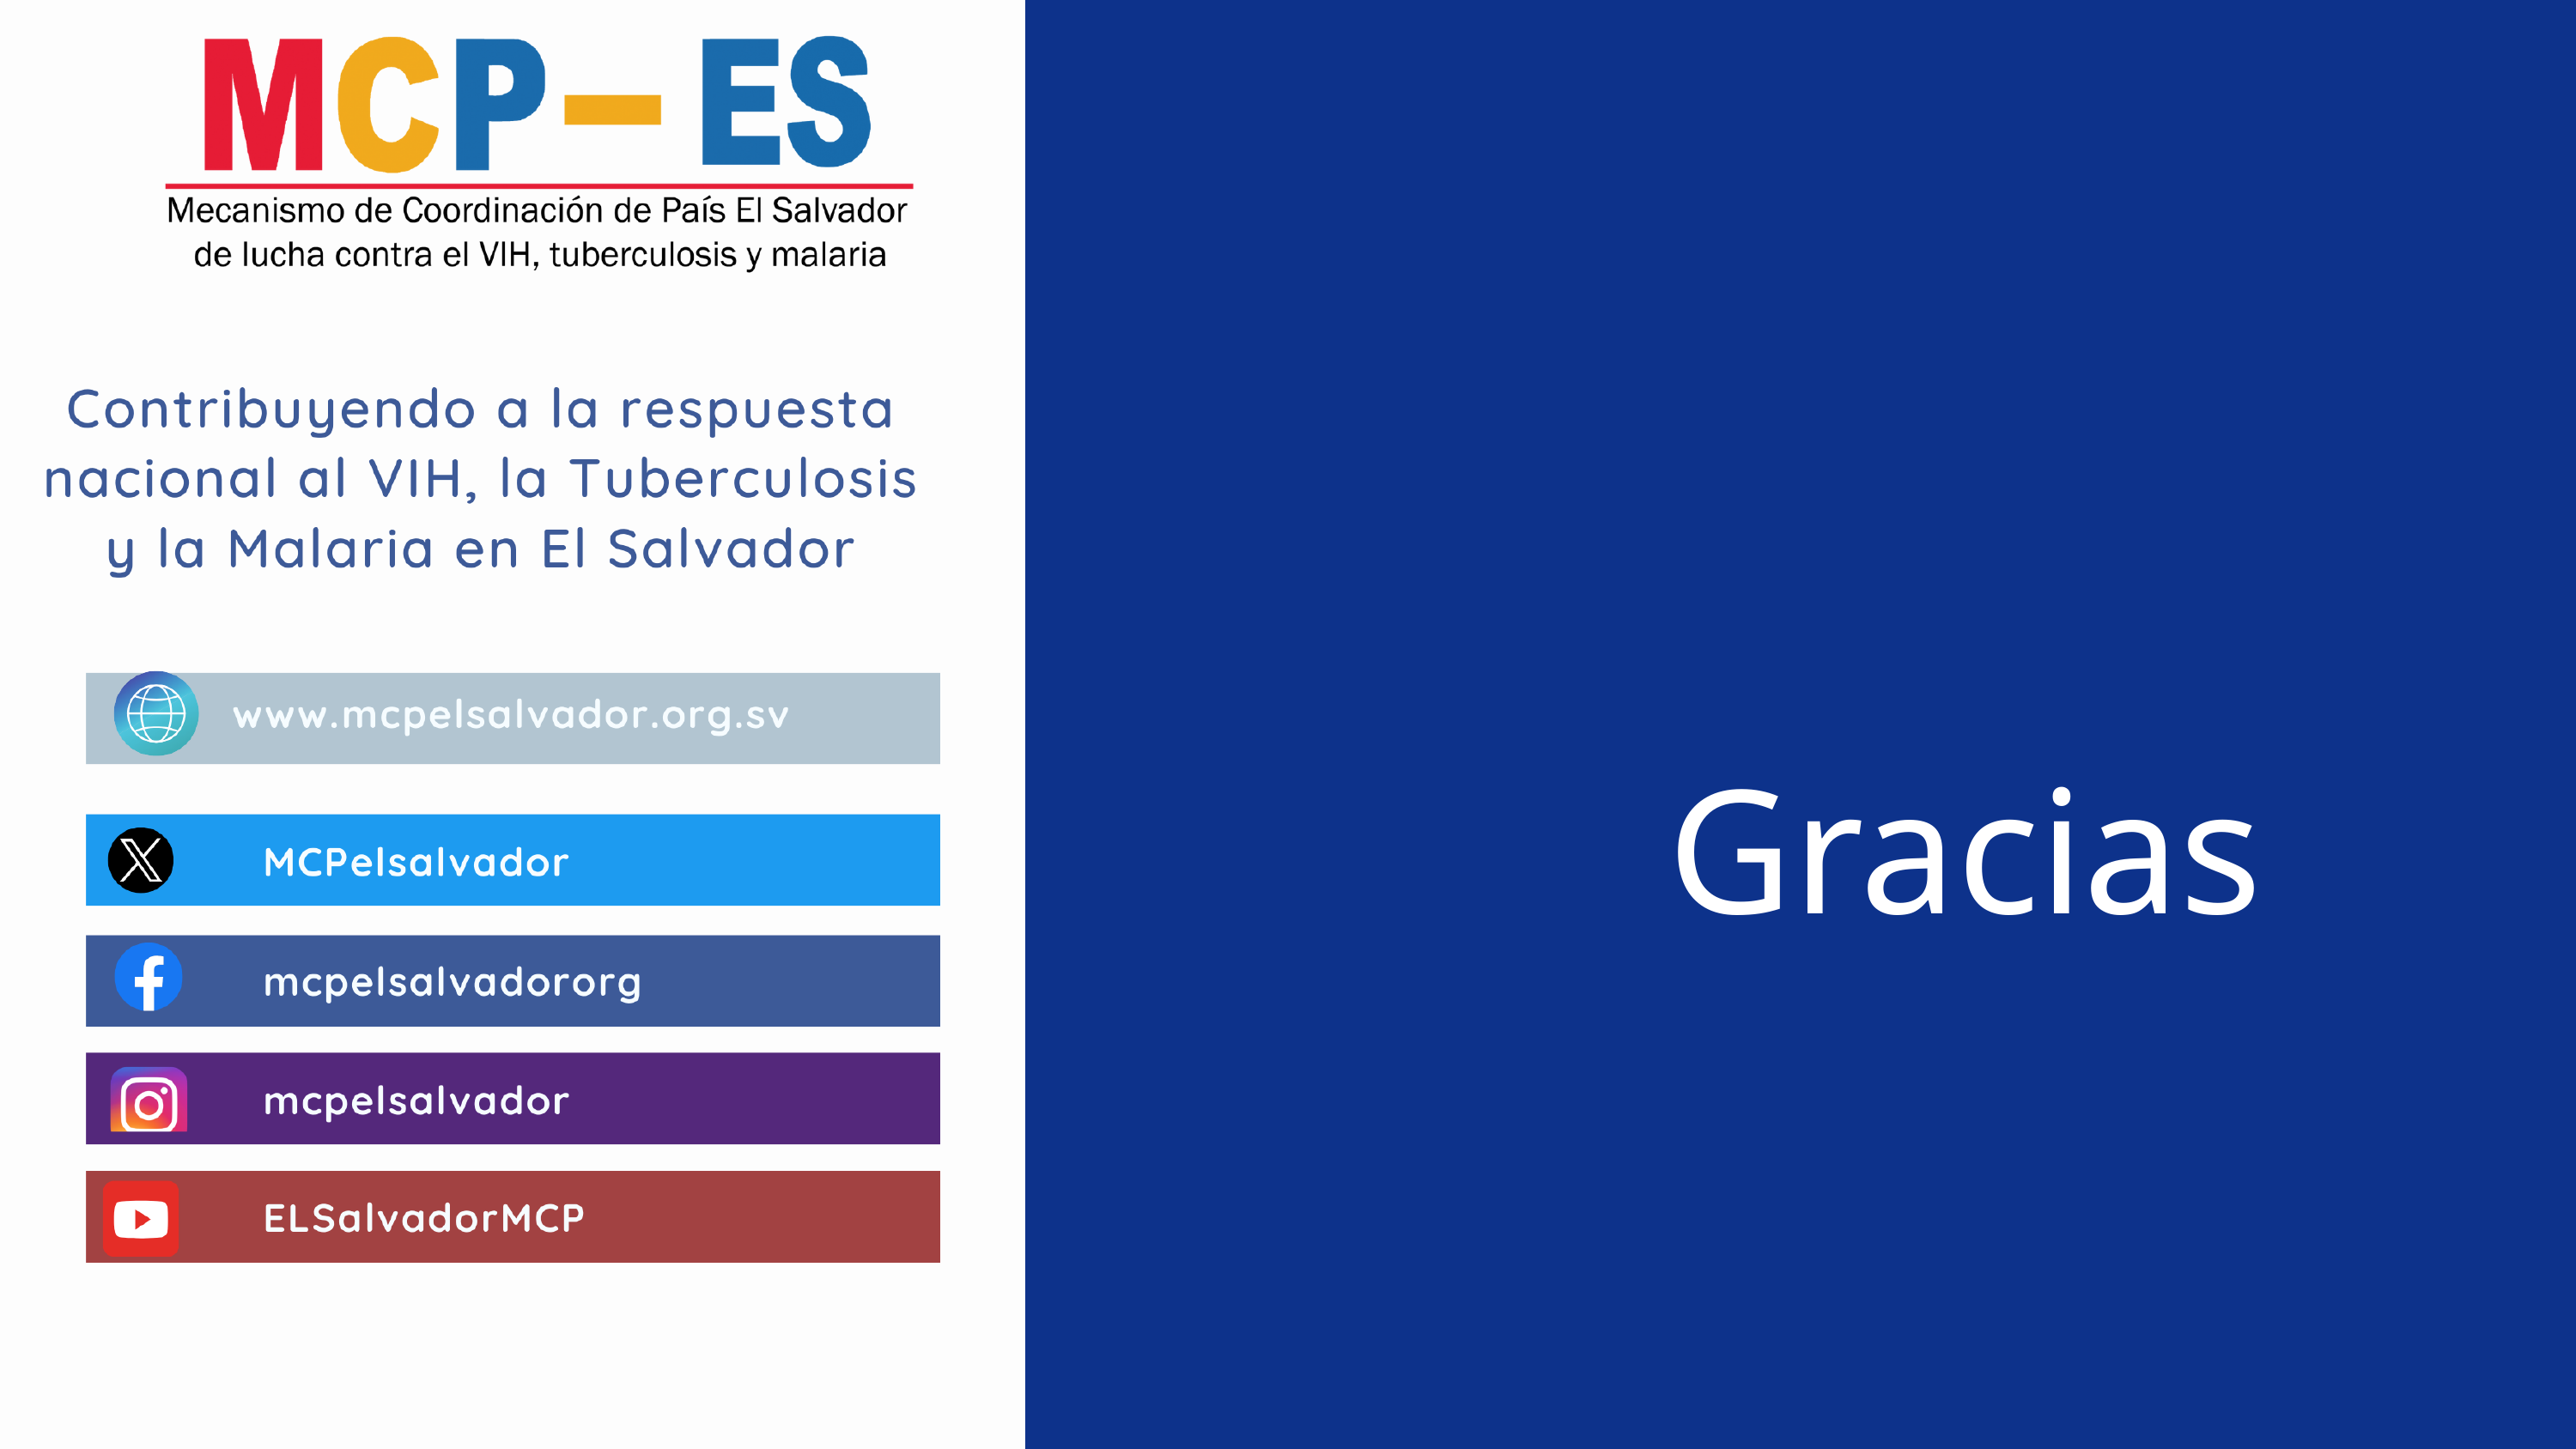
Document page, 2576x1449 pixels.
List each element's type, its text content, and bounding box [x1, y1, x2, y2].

picture [0, 0, 1026, 1449]
text_box Gracias [1158, 316, 2576, 949]
